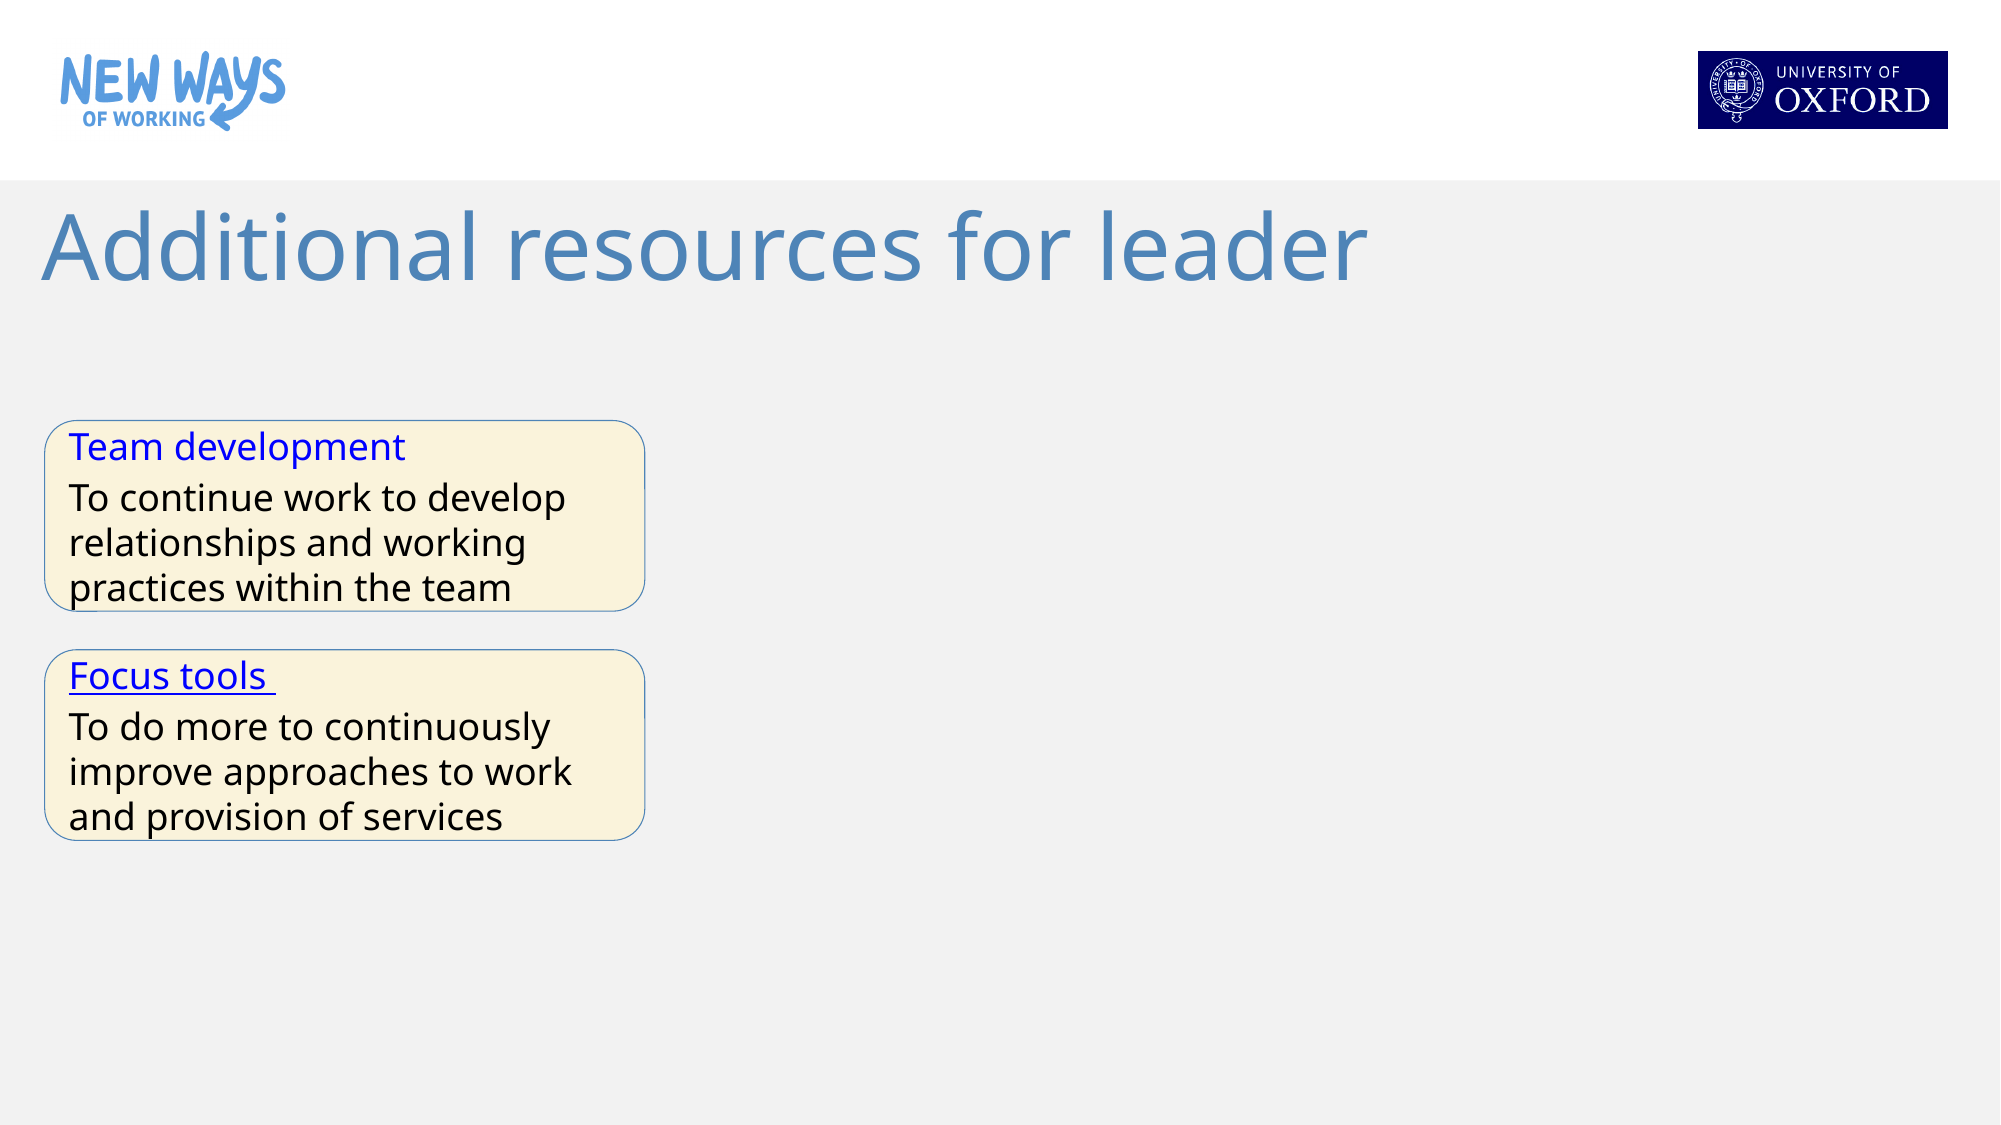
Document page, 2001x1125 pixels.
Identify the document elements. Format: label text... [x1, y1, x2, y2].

picture [52, 38, 290, 142]
text_box Team development To continue work to develop relationships and working practices within the team [44, 419, 646, 612]
picture [1698, 51, 1948, 129]
text_box Focus tools To do more to continuously improve approaches to work and provision of services [44, 649, 646, 841]
text_box Additional resources for leader [26, 181, 2000, 307]
